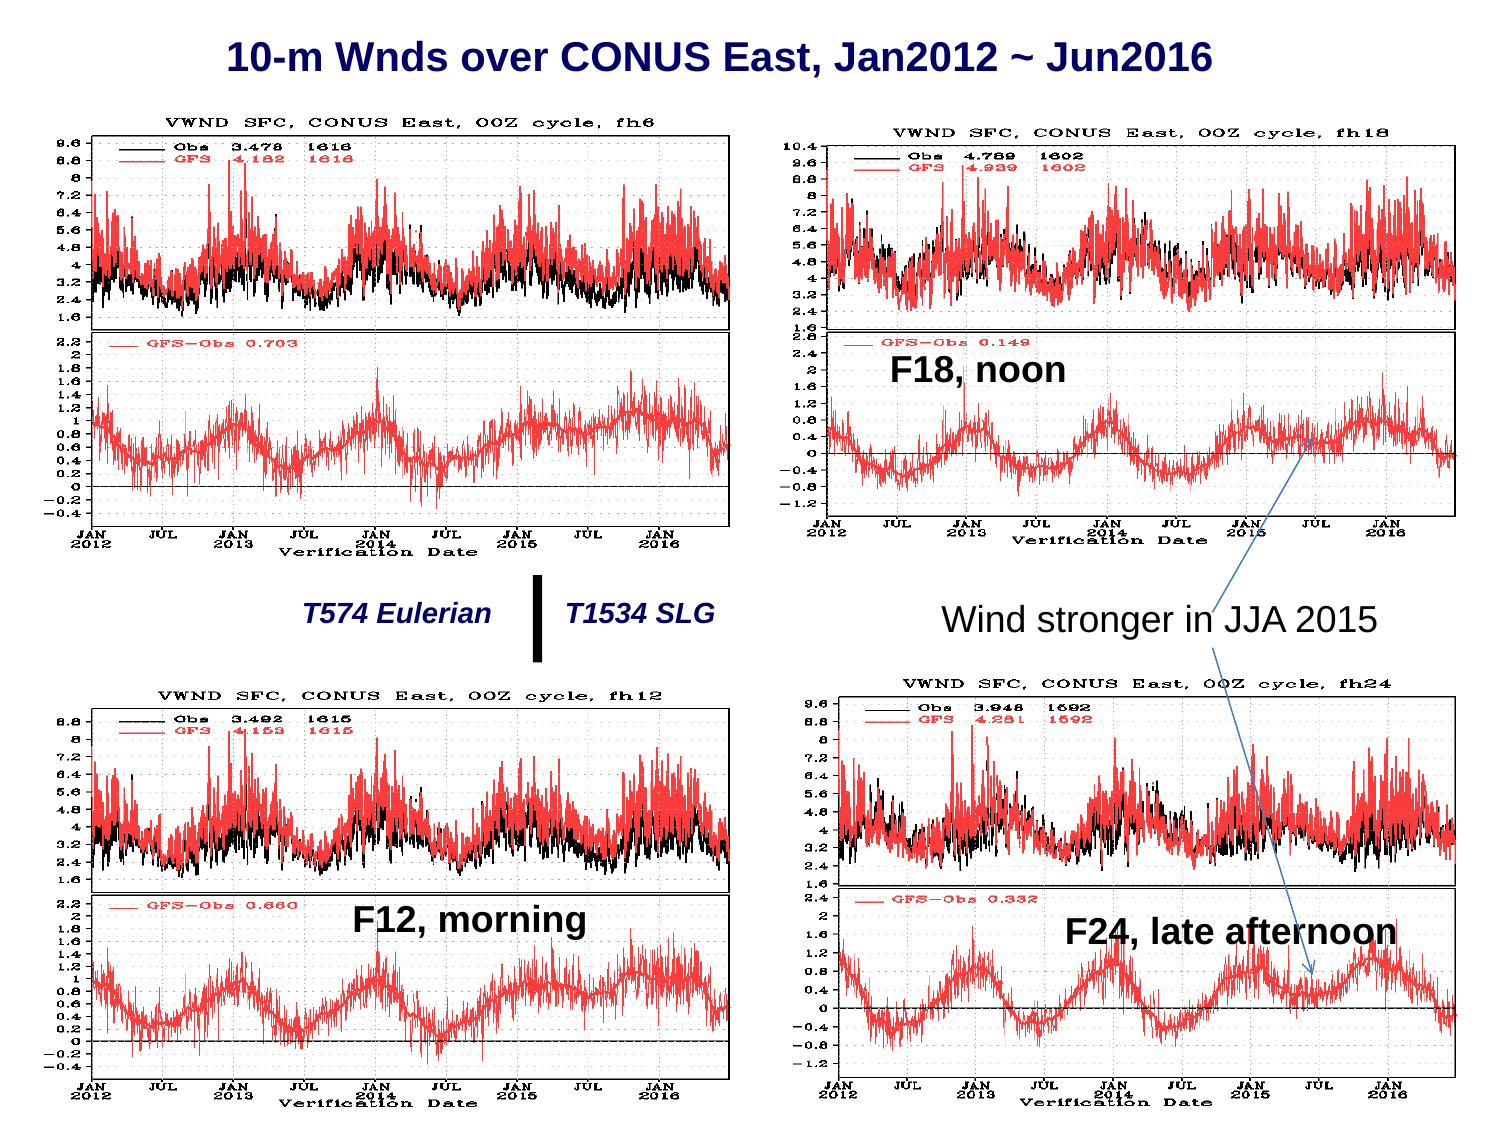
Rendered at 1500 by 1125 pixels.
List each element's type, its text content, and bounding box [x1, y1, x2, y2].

text_box Wind stronger in JJA 2015 [926, 587, 1394, 648]
text_box T574 Eulerian [287, 587, 507, 638]
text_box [1212, 437, 1313, 613]
picture [0, 87, 1500, 576]
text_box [1212, 647, 1313, 976]
text_box T1534 SLG [549, 587, 731, 638]
picture [0, 649, 1500, 1125]
text_box 10-m Wnds over CONUS East, Jan2012 ~ Jun2016 [211, 22, 1229, 88]
